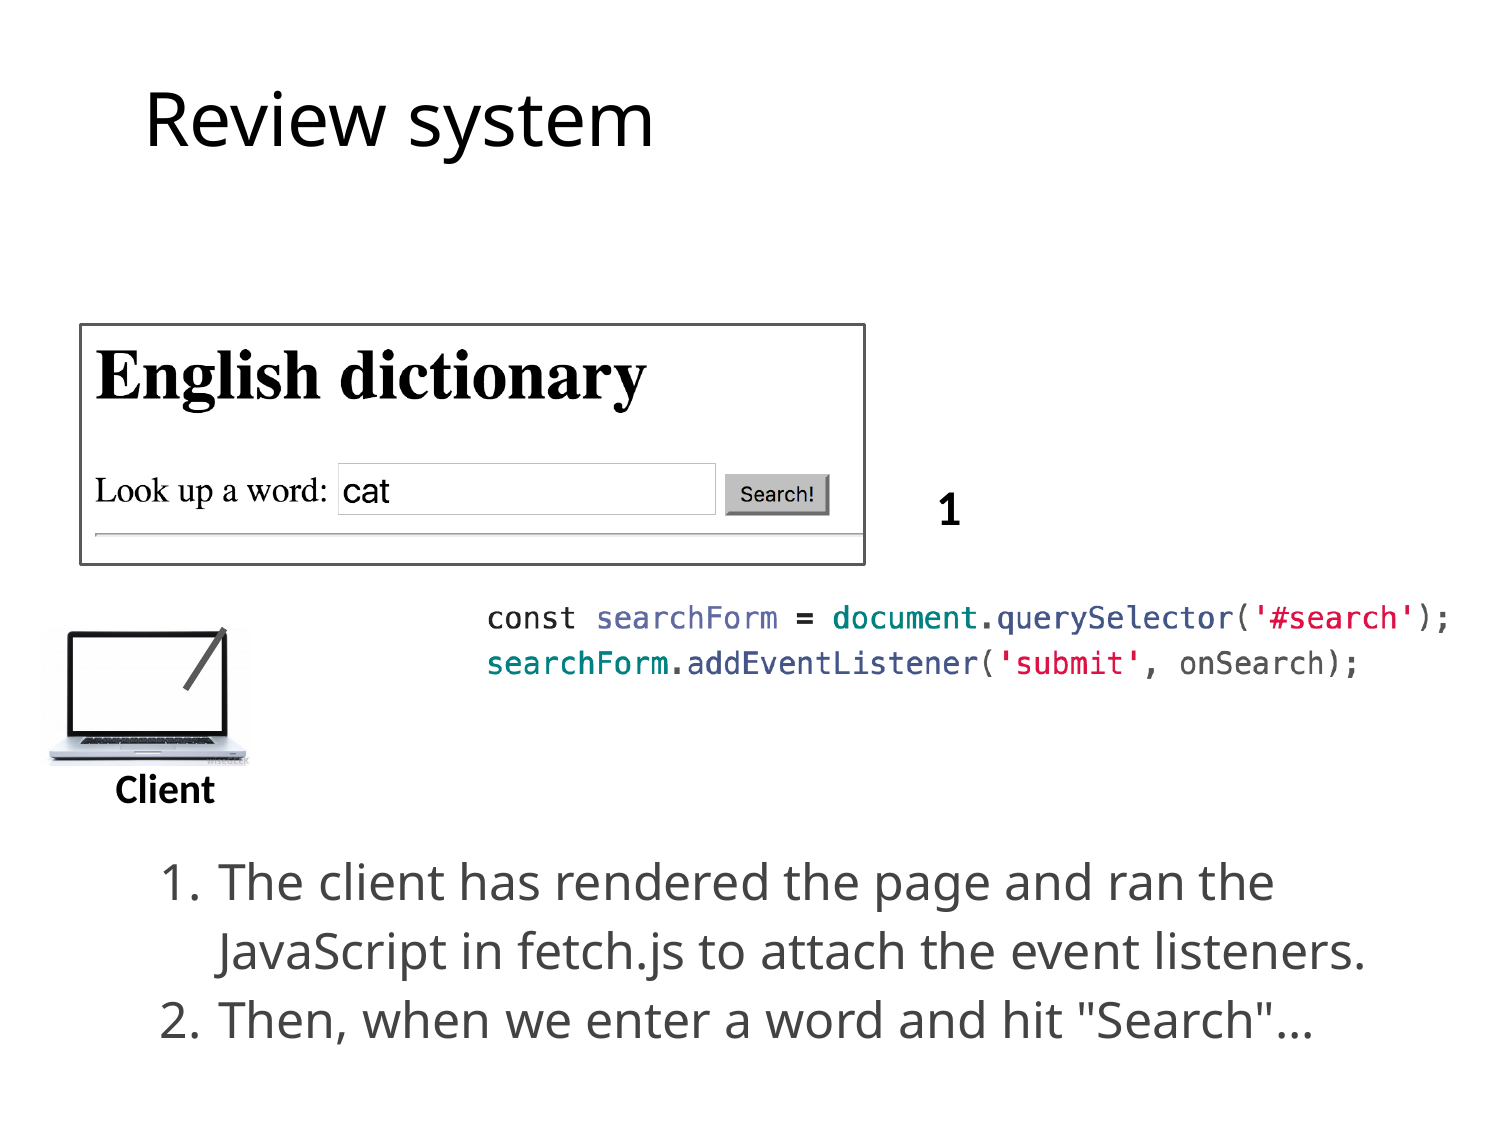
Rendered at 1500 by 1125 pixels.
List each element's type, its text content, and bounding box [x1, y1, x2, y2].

picture [478, 590, 1464, 705]
text_box Review system [128, 56, 1372, 183]
picture [41, 628, 251, 766]
text_box 1 [907, 464, 990, 547]
text_box The client has rendered the page and ran the JavaScript in fetch.js to attach the event listeners. Then, when we enter a word and hit "Search"... [128, 826, 1449, 987]
picture [81, 325, 864, 564]
text_box Client [43, 731, 289, 844]
